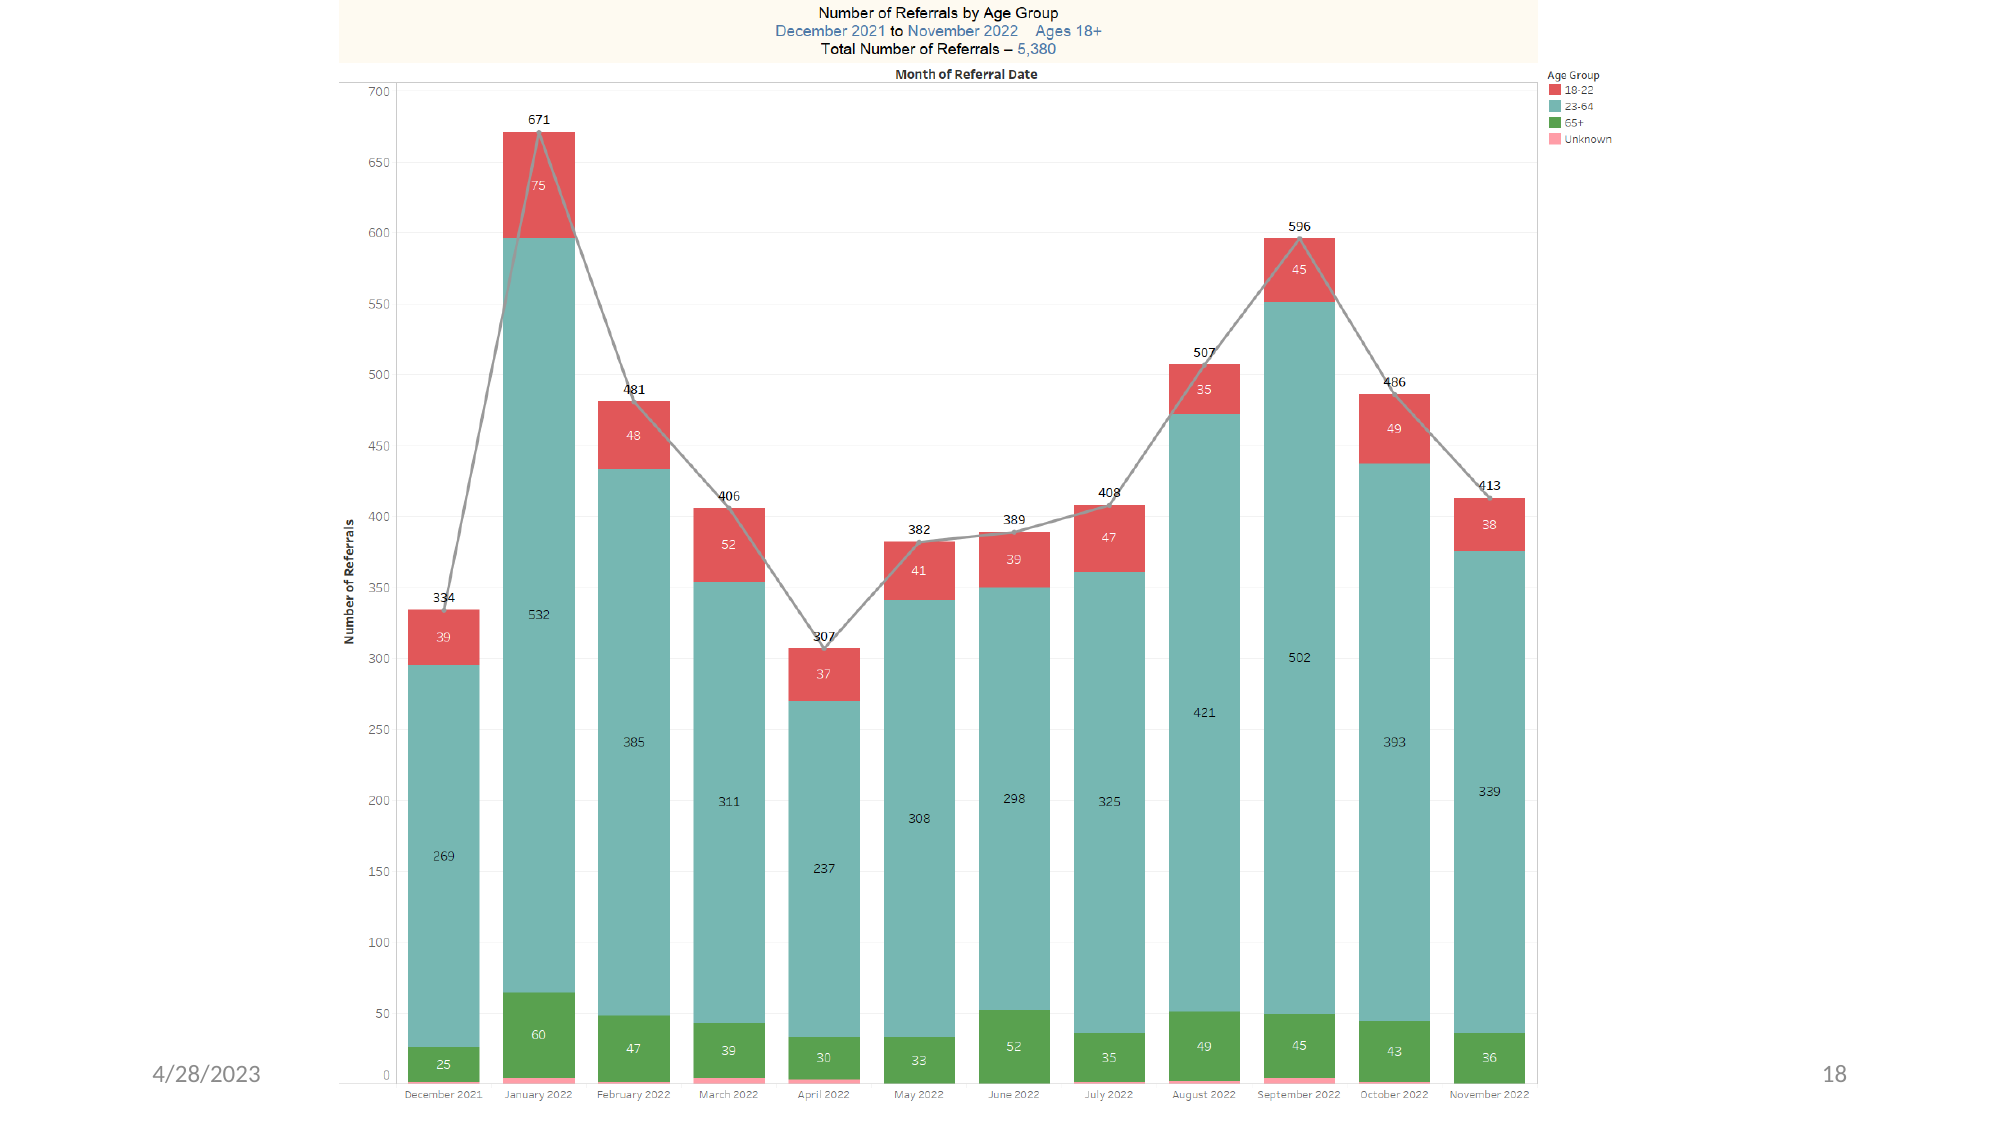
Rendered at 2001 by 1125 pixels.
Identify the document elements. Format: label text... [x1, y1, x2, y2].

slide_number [137, 1042, 339, 1103]
slide_number 18 [1661, 1042, 1863, 1103]
picture [339, 0, 1661, 1125]
